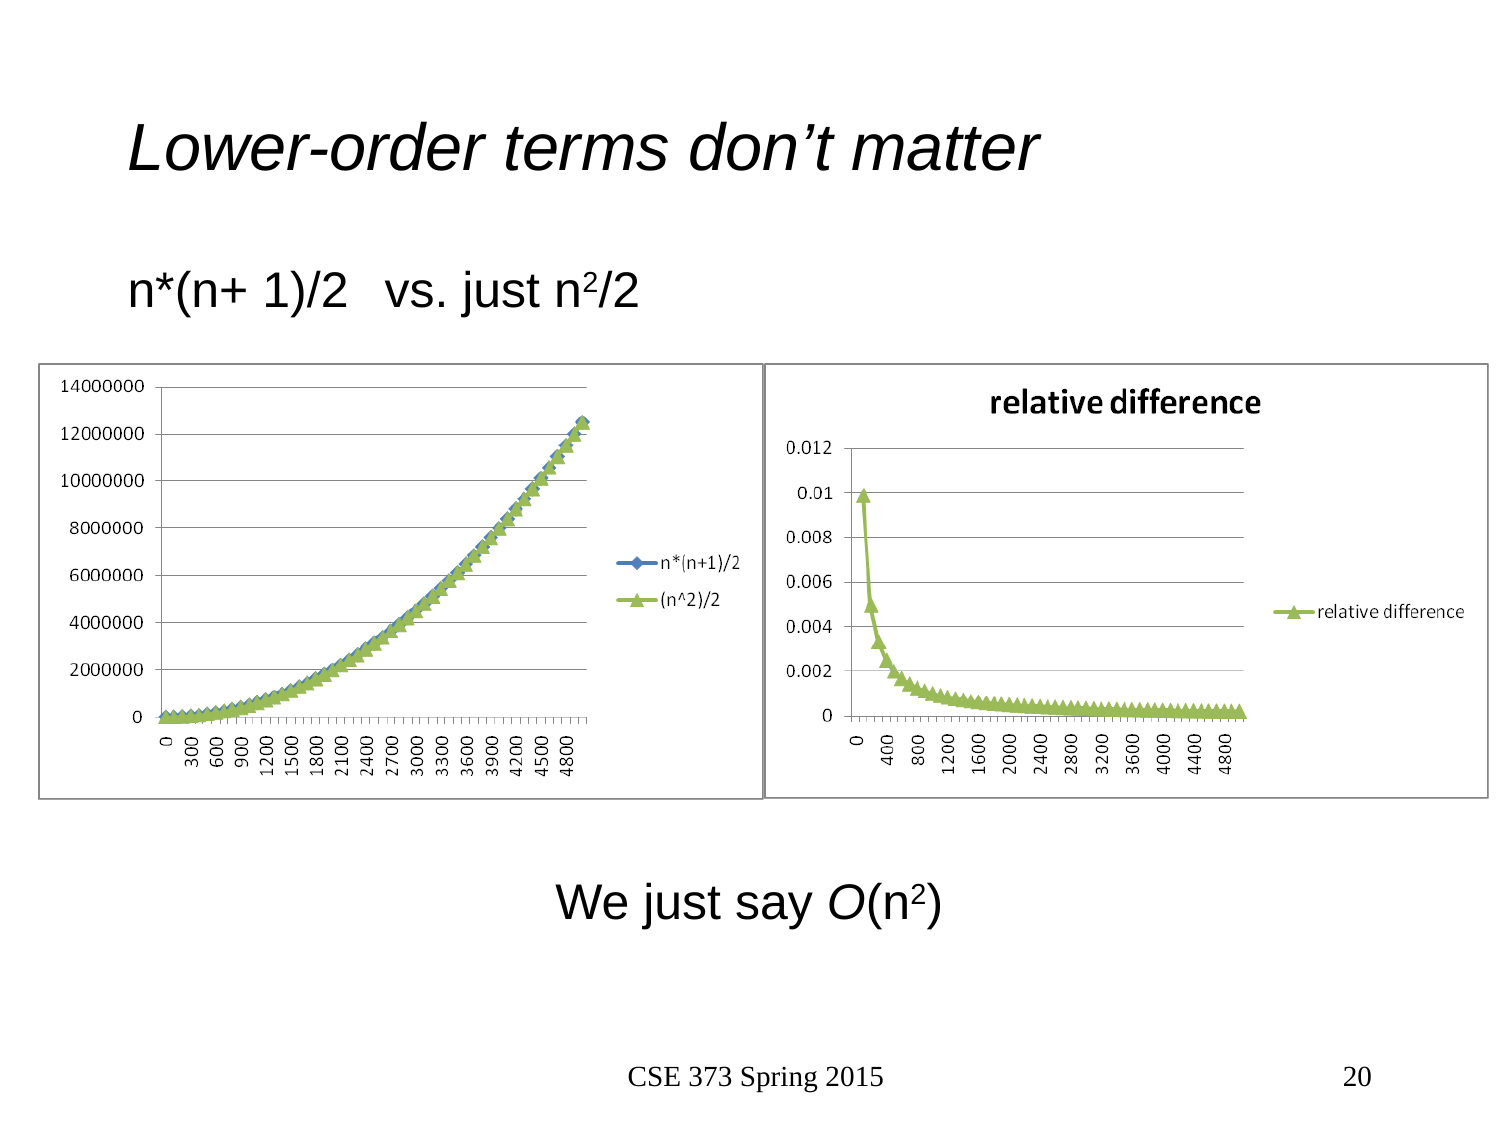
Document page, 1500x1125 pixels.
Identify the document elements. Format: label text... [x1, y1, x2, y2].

footer CSE 373 Spring 2015 [474, 1049, 1038, 1125]
title Lower-order terms don’t matter [112, 49, 1388, 238]
slide_number 20 [1074, 1049, 1388, 1125]
picture [37, 362, 1490, 801]
text_box We just say O(n2) [540, 862, 959, 938]
list n*(n+ 1)/2 vs. just n2/2 [112, 249, 1388, 326]
